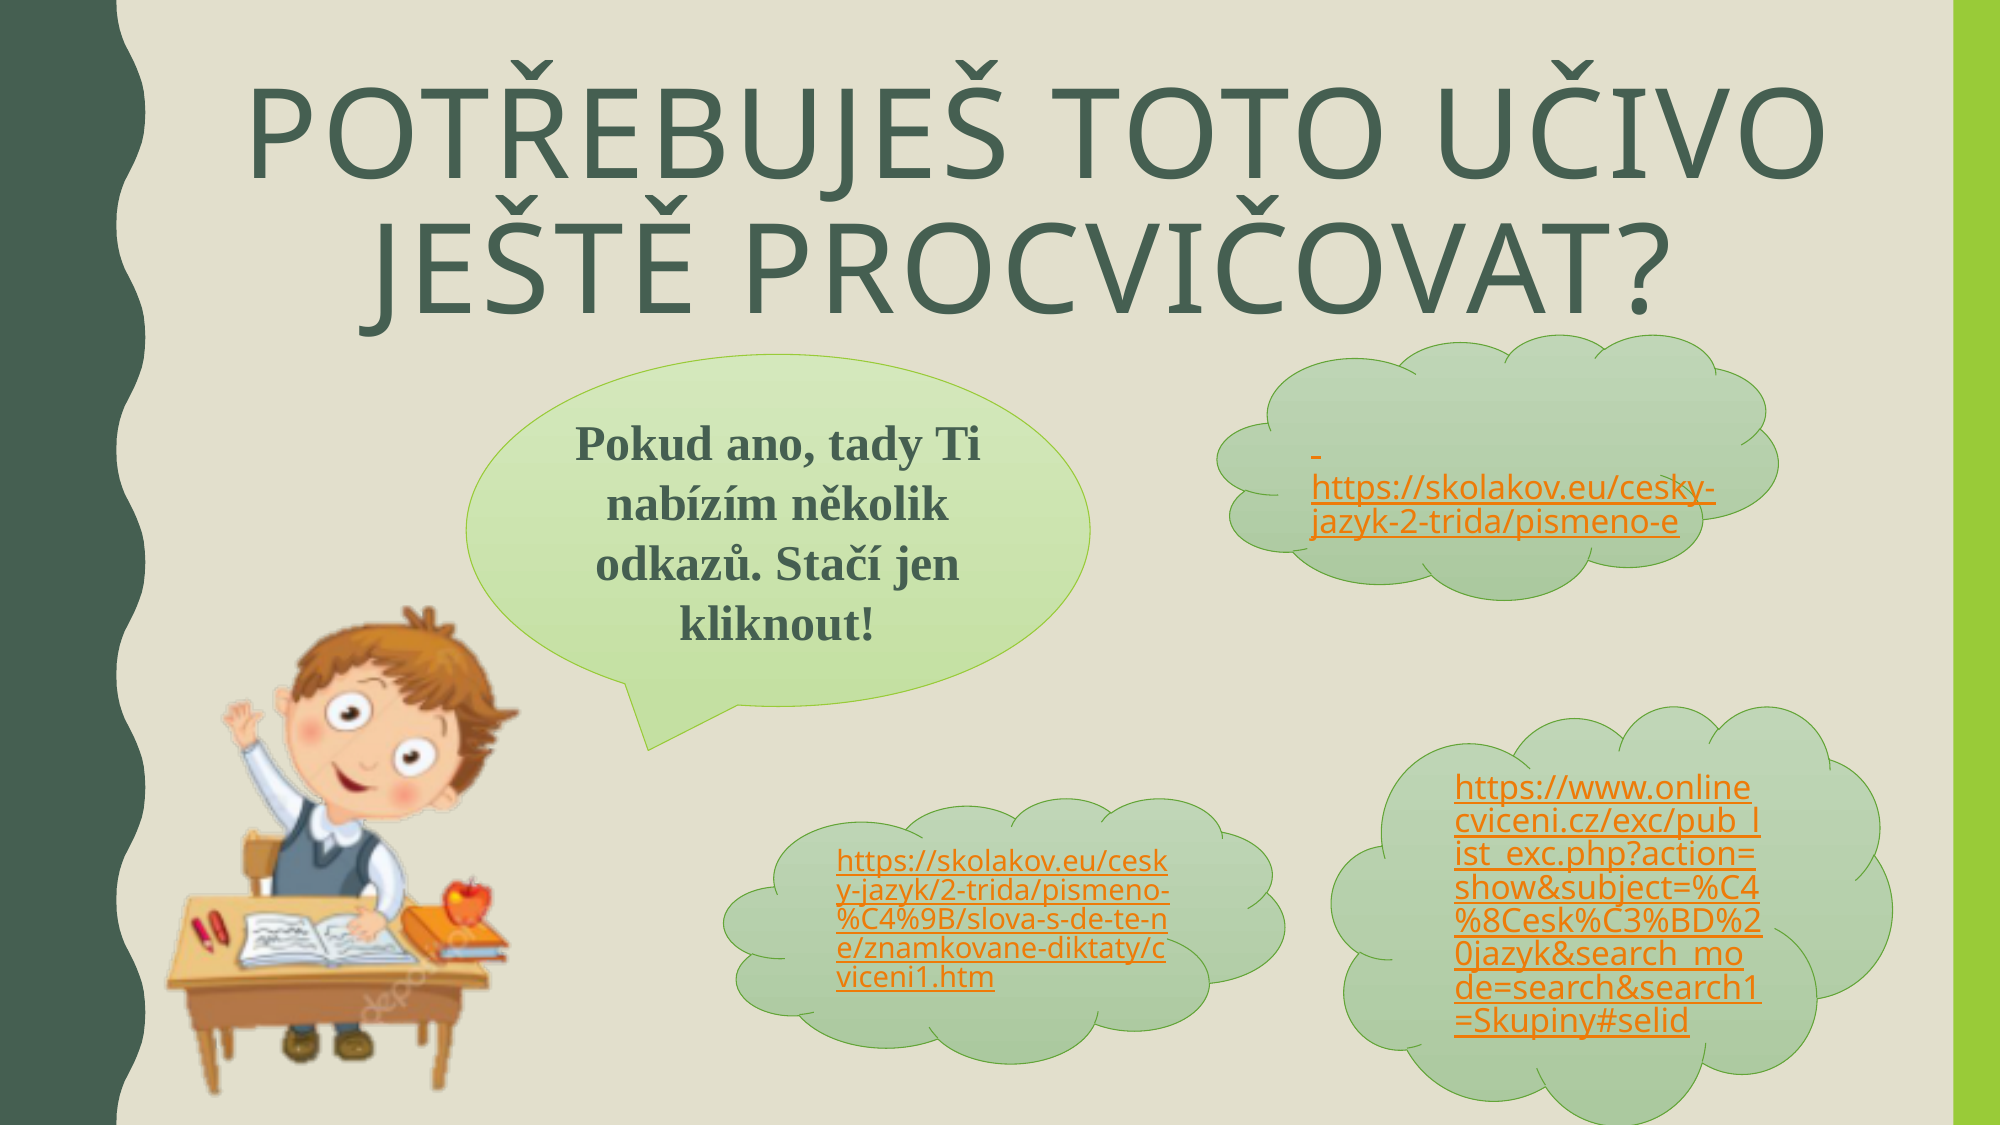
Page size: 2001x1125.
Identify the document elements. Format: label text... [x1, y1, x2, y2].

text_box [722, 798, 1286, 1065]
title Potřebuješ toto učivo ještě procvičovat? [205, 62, 1875, 308]
text_box https://www.onlinecviceni.cz/exc/pub_list_exc.php?action=show&subject=%C4%8Cesk%C3%BD%20jazyk&search_mode=search&search1=Skupiny#selid [1439, 758, 1779, 819]
text_box https://skolakov.eu/cesky-jazyk-2-trida/pismeno-e [1296, 408, 1738, 519]
text_box https://skolakov.eu/cesky-jazyk/2-trida/pismeno-%C4%9B/slova-s-de-te-ne/znamkovane-diktaty/cviceni1.htm [821, 834, 1187, 890]
text_box [1216, 334, 1779, 602]
picture [116, 605, 544, 1125]
text_box [1330, 706, 1894, 1125]
text_box Pokud ano, tady Ti nabízím několik odkazů. Stačí jen kliknout! [465, 353, 1091, 751]
